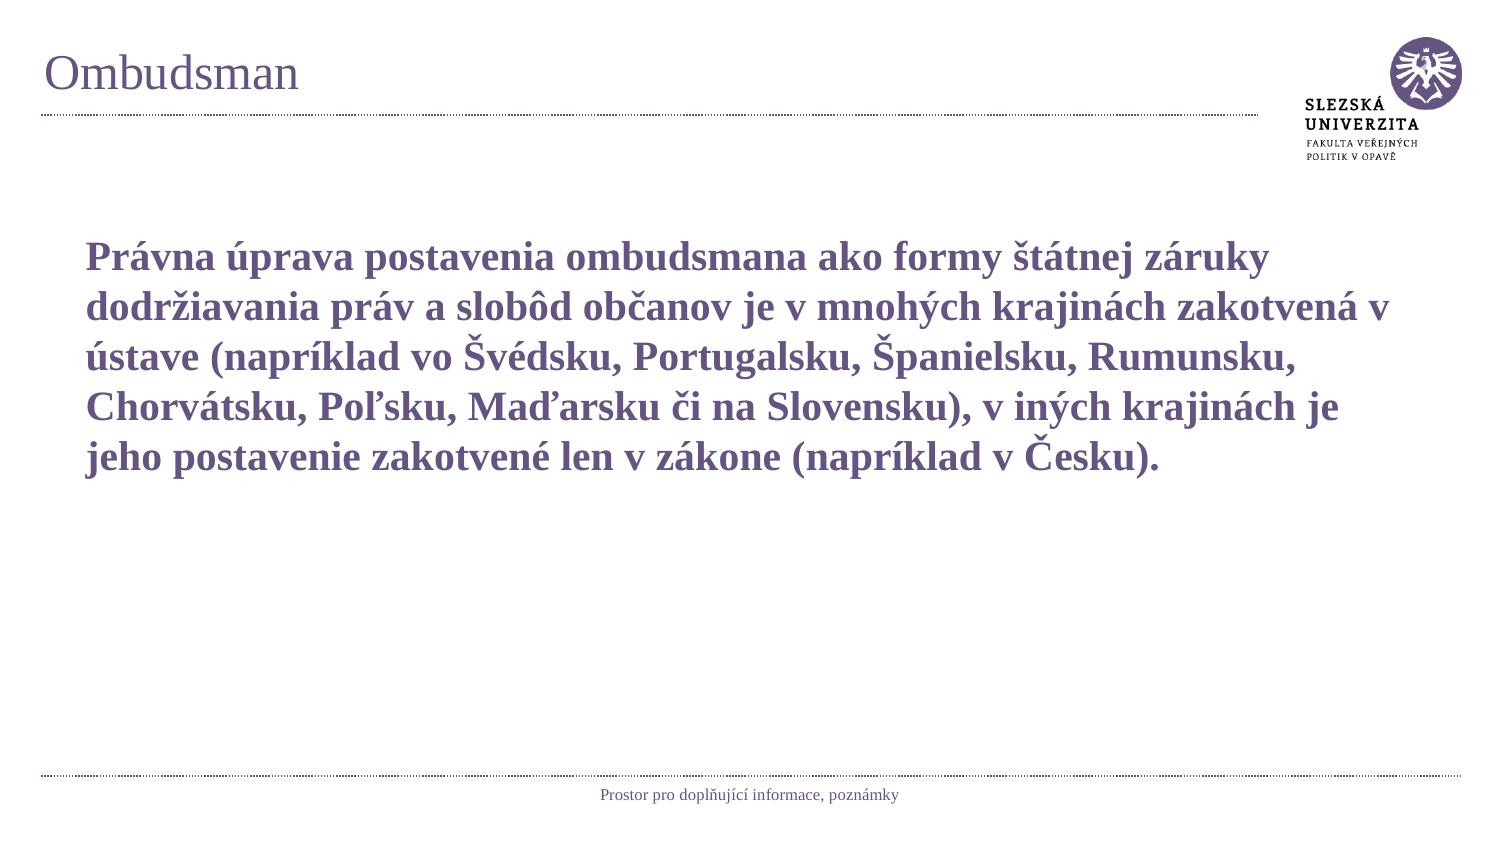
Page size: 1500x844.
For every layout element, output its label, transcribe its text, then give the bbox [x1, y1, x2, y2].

list Právna úprava postavenia ombudsmana ako formy štátnej záruky dodržiavania práv a slobôd občanov je v mnohých krajinách zakotvená v ústave (napríklad vo Švédsku, Portugalsku, Španielsku, Rumunsku, Chorvátsku, Poľsku, Maďarsku či na Slovensku), v iných krajinách je jeho postavenie zakotvené len v zákone (napríklad v Česku). [70, 221, 1430, 729]
picture [1305, 37, 1462, 160]
title Ombudsman [29, 32, 668, 116]
text_box Prostor pro doplňující informace, poznámky [442, 776, 1058, 811]
